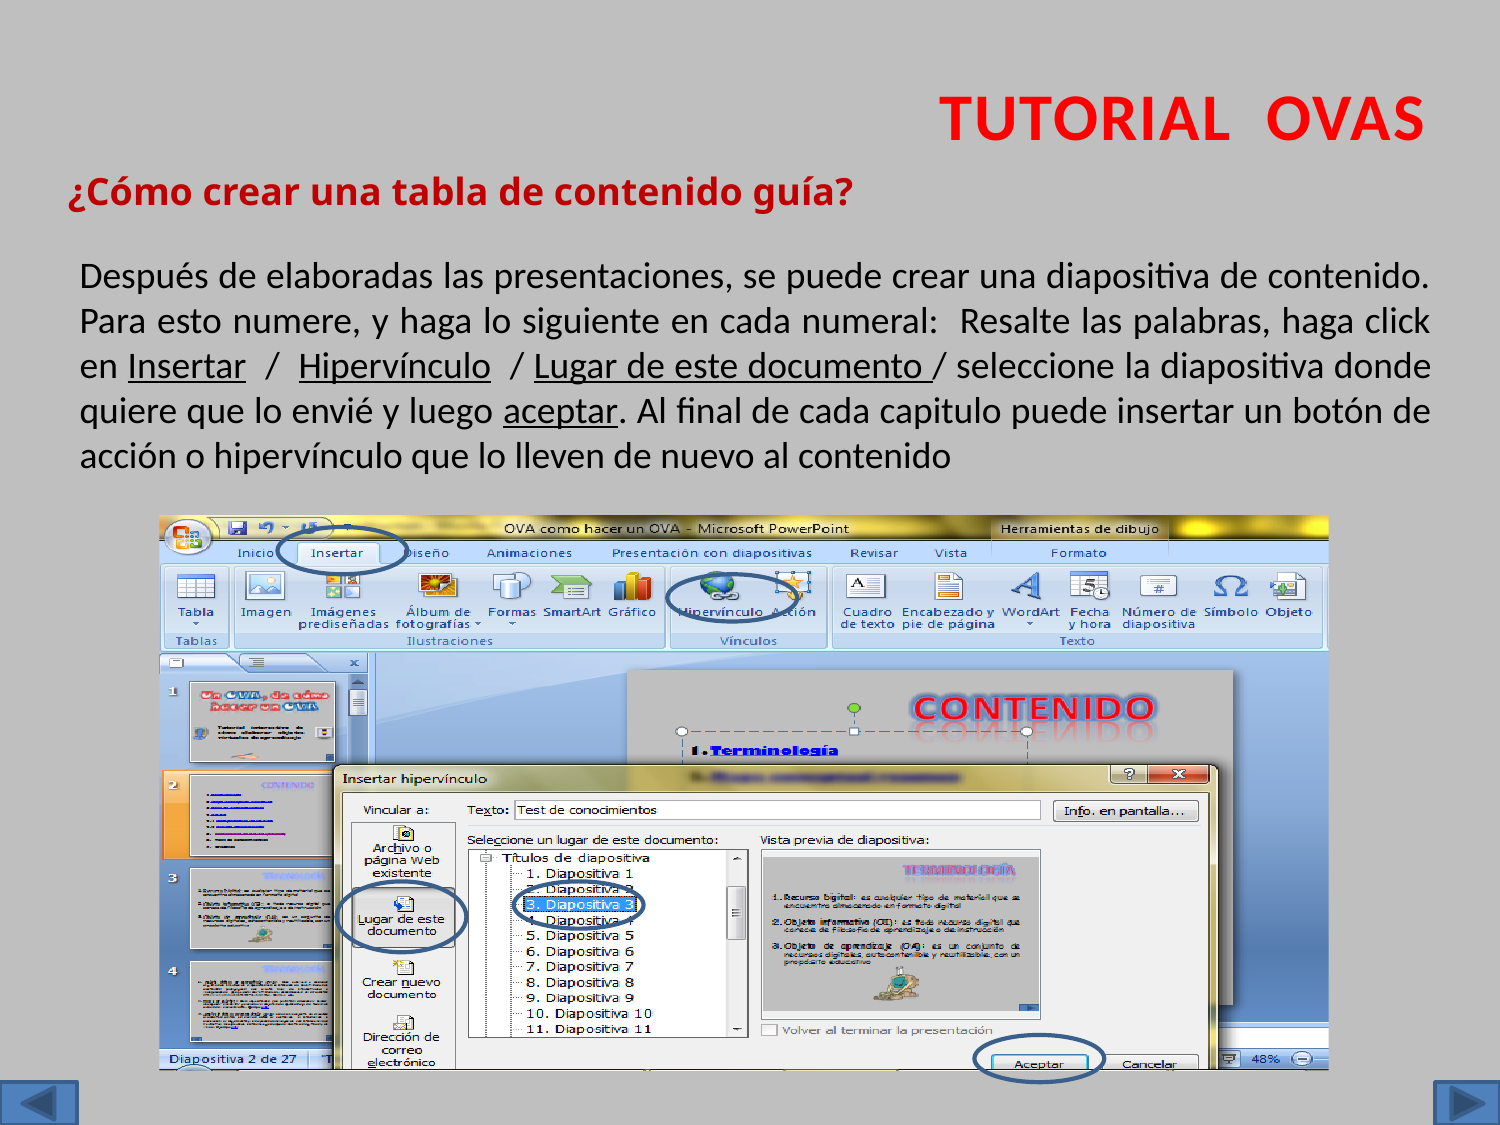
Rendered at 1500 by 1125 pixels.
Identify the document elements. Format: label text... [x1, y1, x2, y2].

picture [159, 514, 1329, 1071]
text_box Después de elaboradas las presentaciones, se puede crear una diapositiva de contenido. Para esto numere, y haga lo siguiente en cada numeral: Resalte las palabras, haga click en Insertar / Hipervínculo / Lugar de este documento / seleccione la diapositiva donde quiere que lo envié y luego aceptar. Al final de cada capitulo puede insertar un botón de acción o hipervínculo que lo lleven de nuevo al contenido [64, 243, 1447, 484]
text_box [998, 1079, 1081, 1085]
text_box [0, 1080, 79, 1125]
text_box [1433, 1080, 1500, 1125]
text_box ¿Cómo crear una tabla de contenido guía? [53, 160, 892, 221]
text_box TUTORIAL OVAS [915, 66, 1450, 161]
